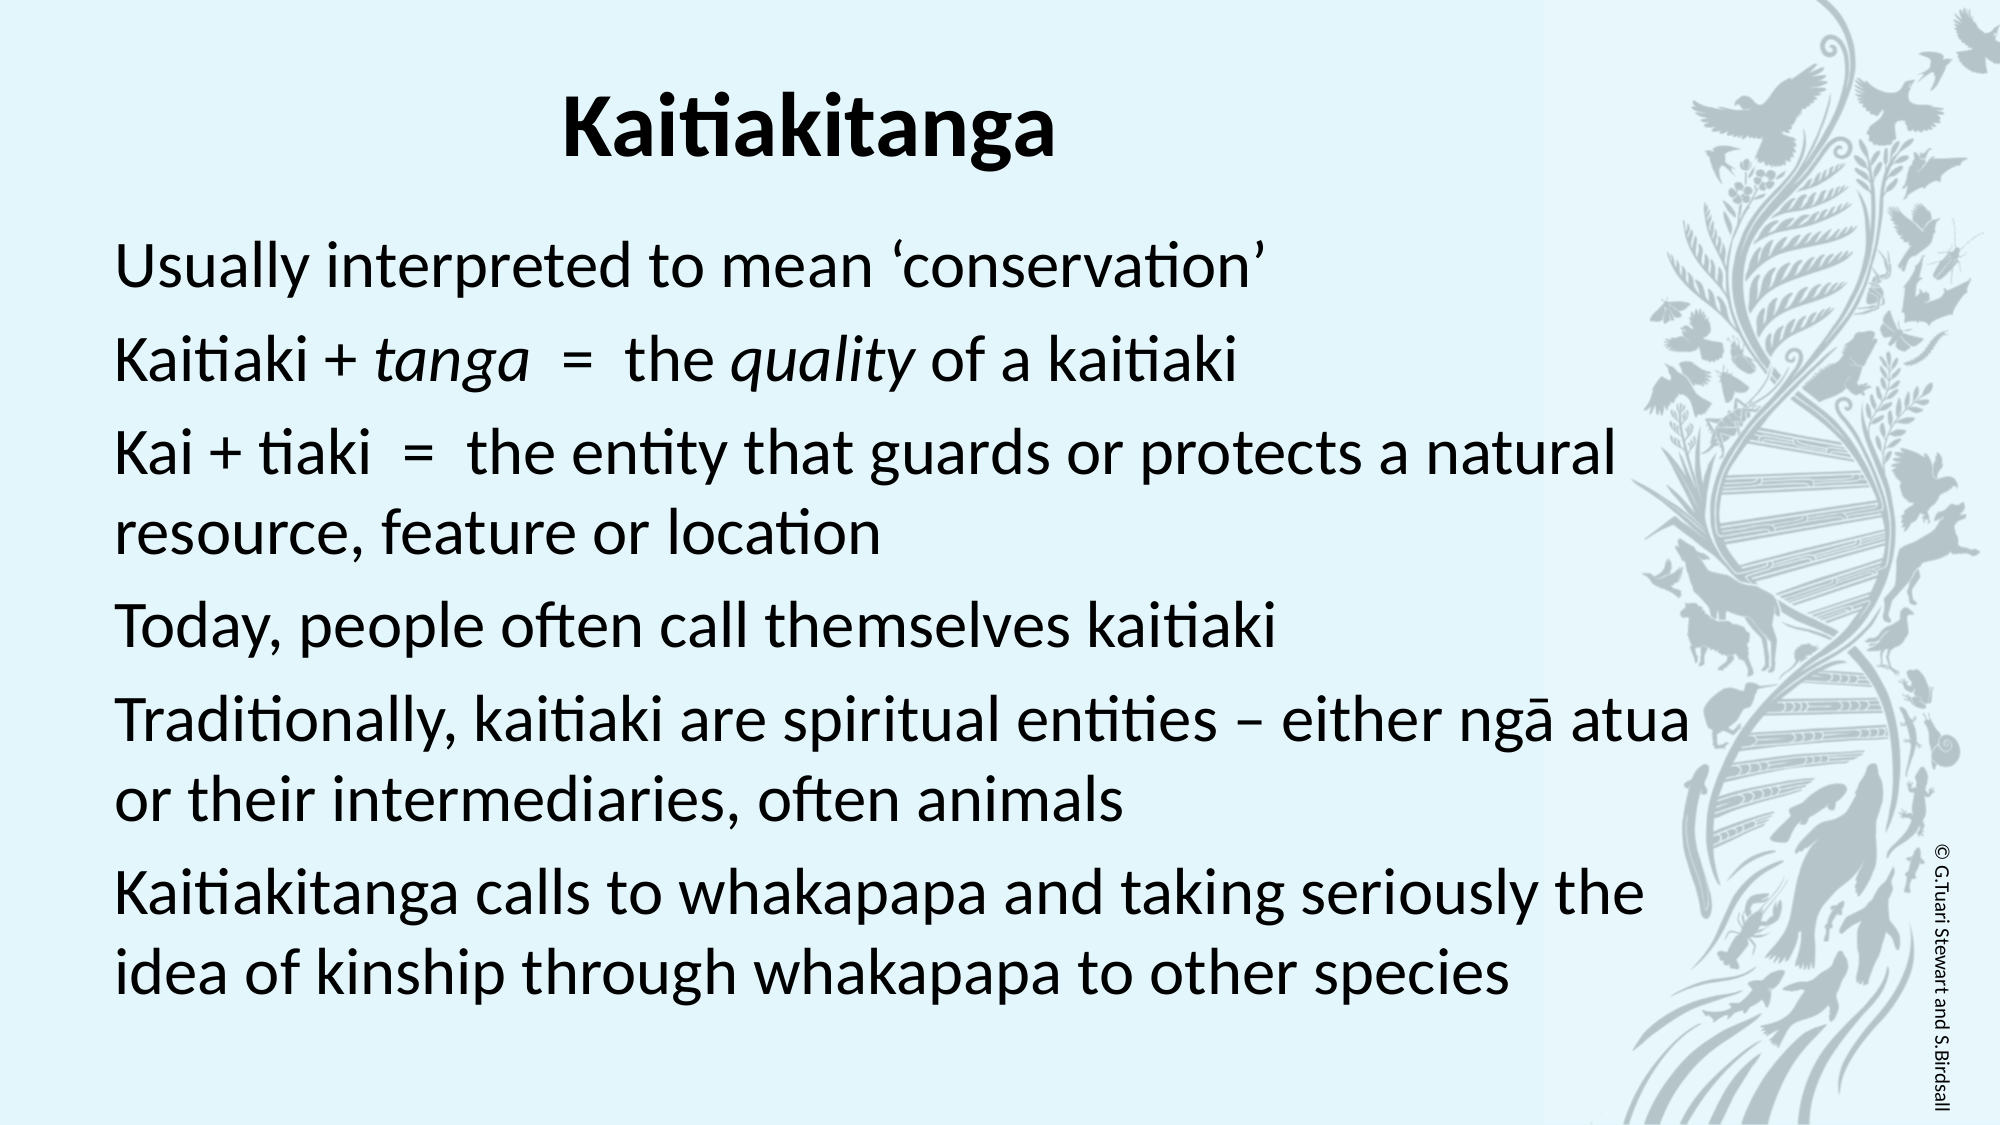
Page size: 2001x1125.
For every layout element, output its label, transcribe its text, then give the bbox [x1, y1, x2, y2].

title Kaitiakitanga [0, 26, 1538, 214]
list Usually interpreted to mean ‘conservation’ Kaitiaki + tanga = the quality of a kaitiaki Kai + tiaki = the entity that guards or protects a natural resource, feature or location Today, people often call themselves kaitiaki Traditionally, kaitiaki are spiritual entities – either ngā atua or their intermediaries, often animals Kaitiakitanga calls to whakapapa and taking seriously the idea of kinship through whakapapa to other species [99, 213, 1538, 1099]
picture [1543, 0, 2000, 1125]
